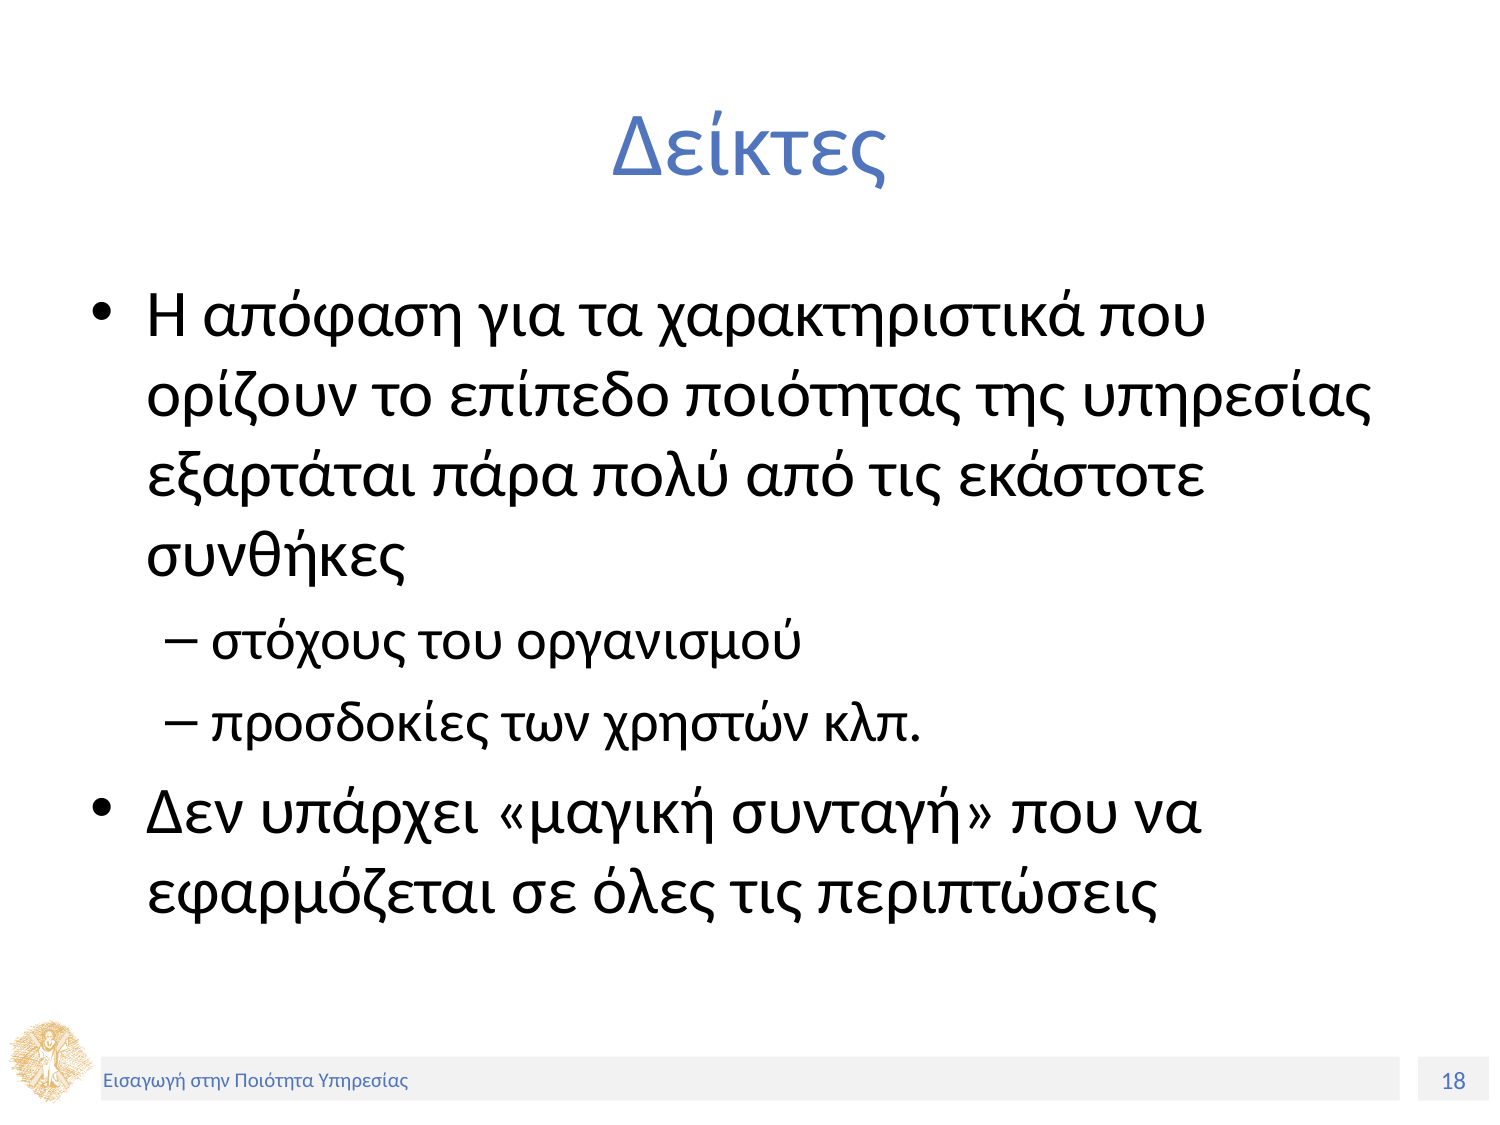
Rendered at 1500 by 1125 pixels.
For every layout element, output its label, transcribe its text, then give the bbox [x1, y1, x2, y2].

list Η απόφαση για τα χαρακτηριστικά που ορίζουν το επίπεδο ποιότητας της υπηρεσίας εξαρτάται πάρα πολύ από τις εκάστοτε συνθήκες στόχους του οργανισμού προσδοκίες των χρηστών κλπ. Δεν υπάρχει «μαγική συνταγή» που να εφαρμόζεται σε όλες τις περιπτώσεις [75, 262, 1425, 1005]
title Δείκτες [75, 45, 1425, 233]
picture [3, 1012, 101, 1106]
